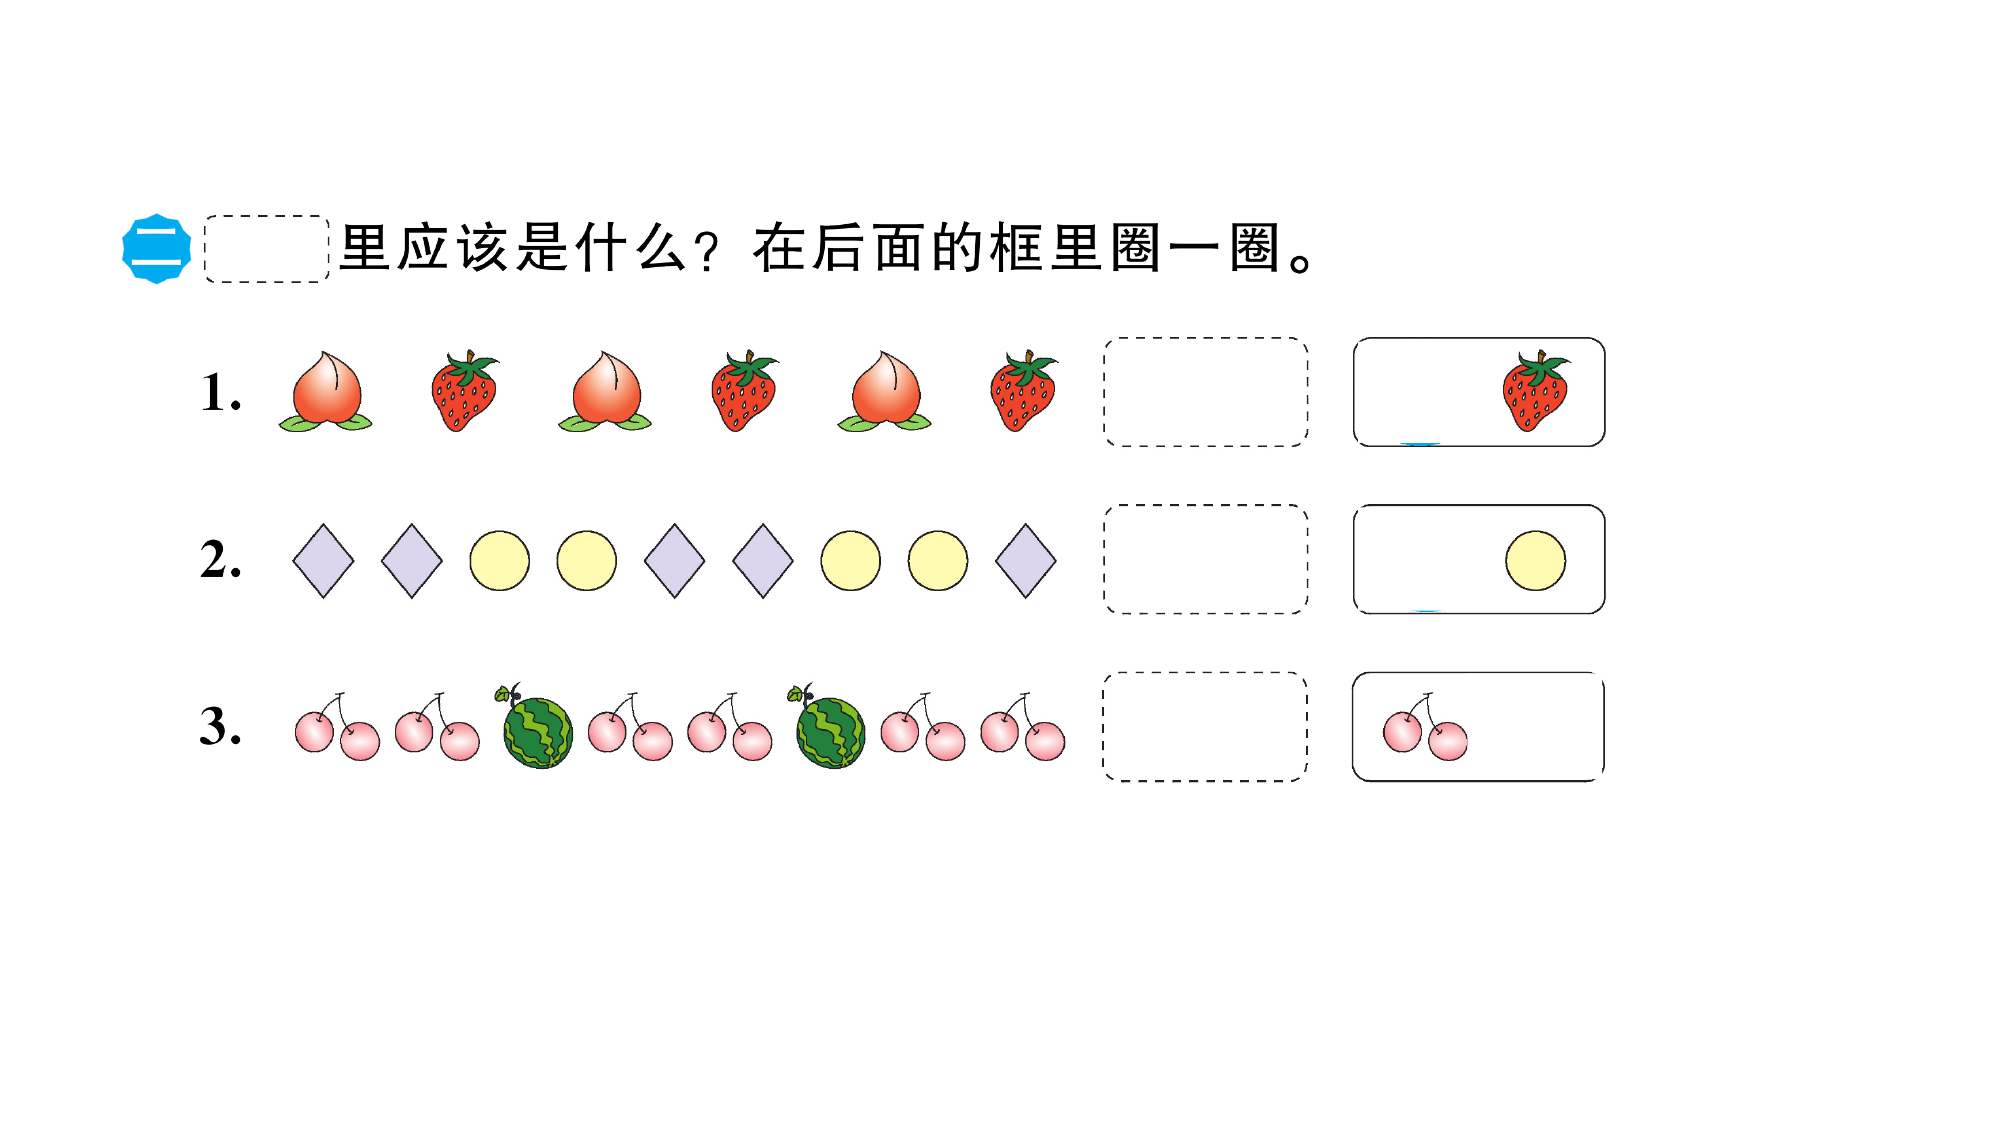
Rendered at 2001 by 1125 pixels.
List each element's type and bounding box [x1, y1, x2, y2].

picture [118, 177, 2000, 799]
